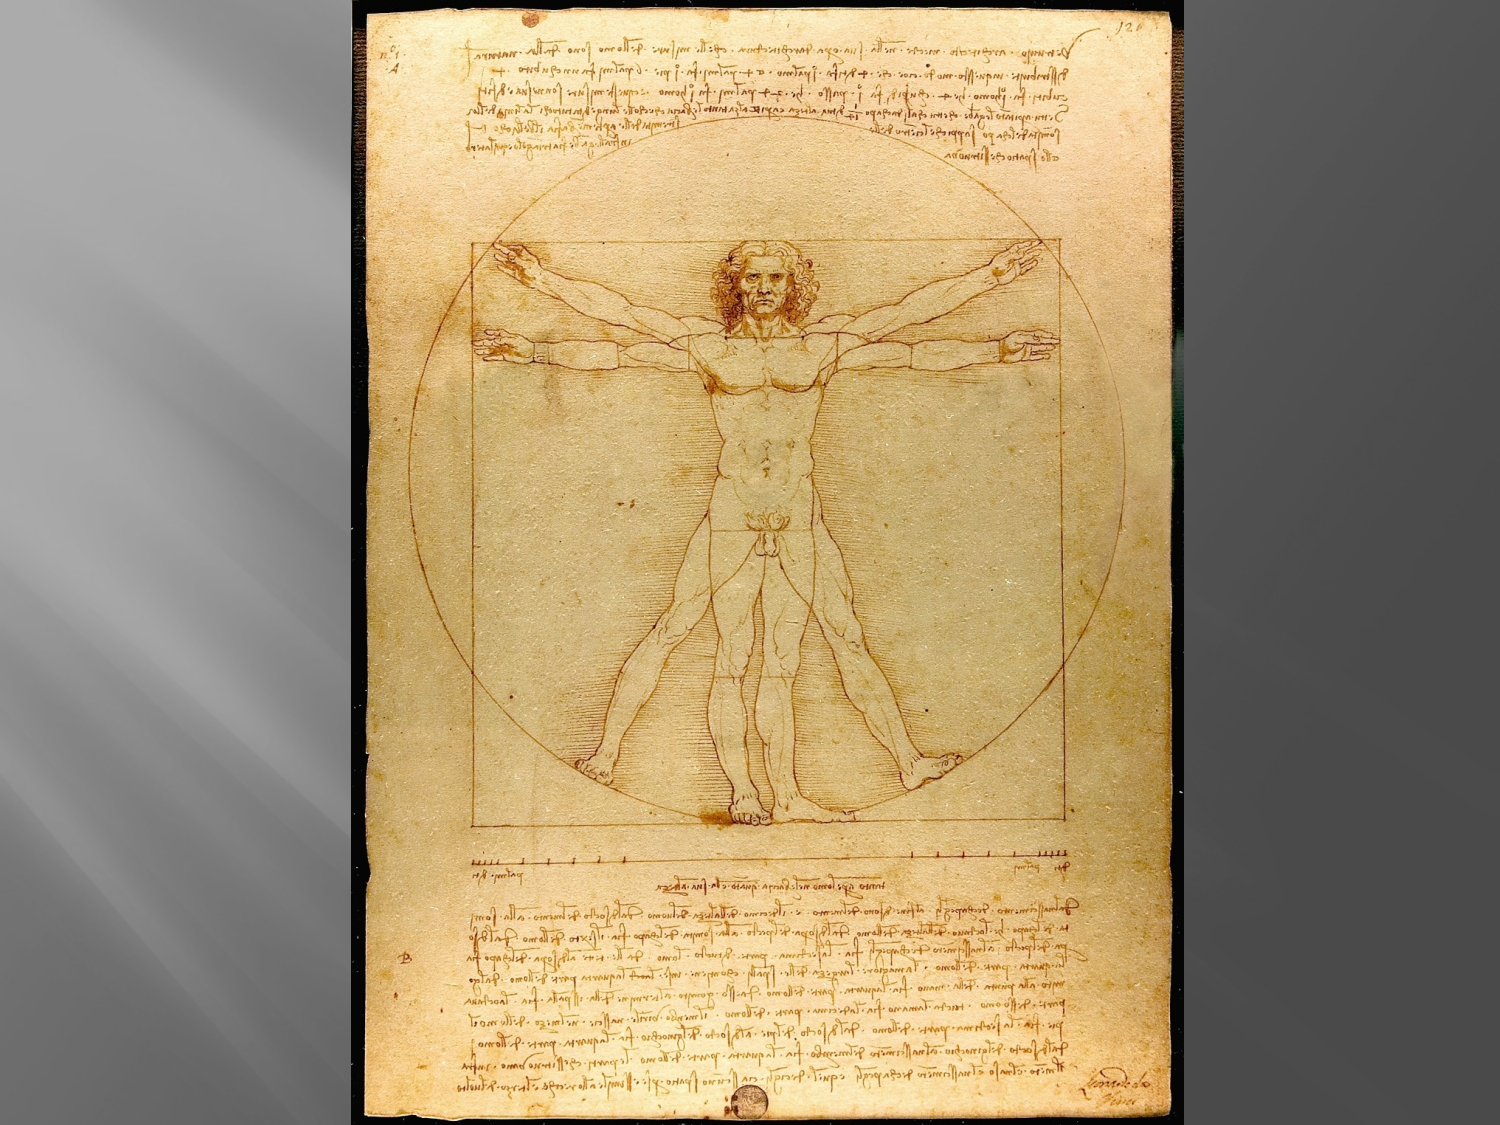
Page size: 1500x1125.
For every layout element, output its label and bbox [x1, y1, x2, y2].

list [351, 0, 1184, 1125]
